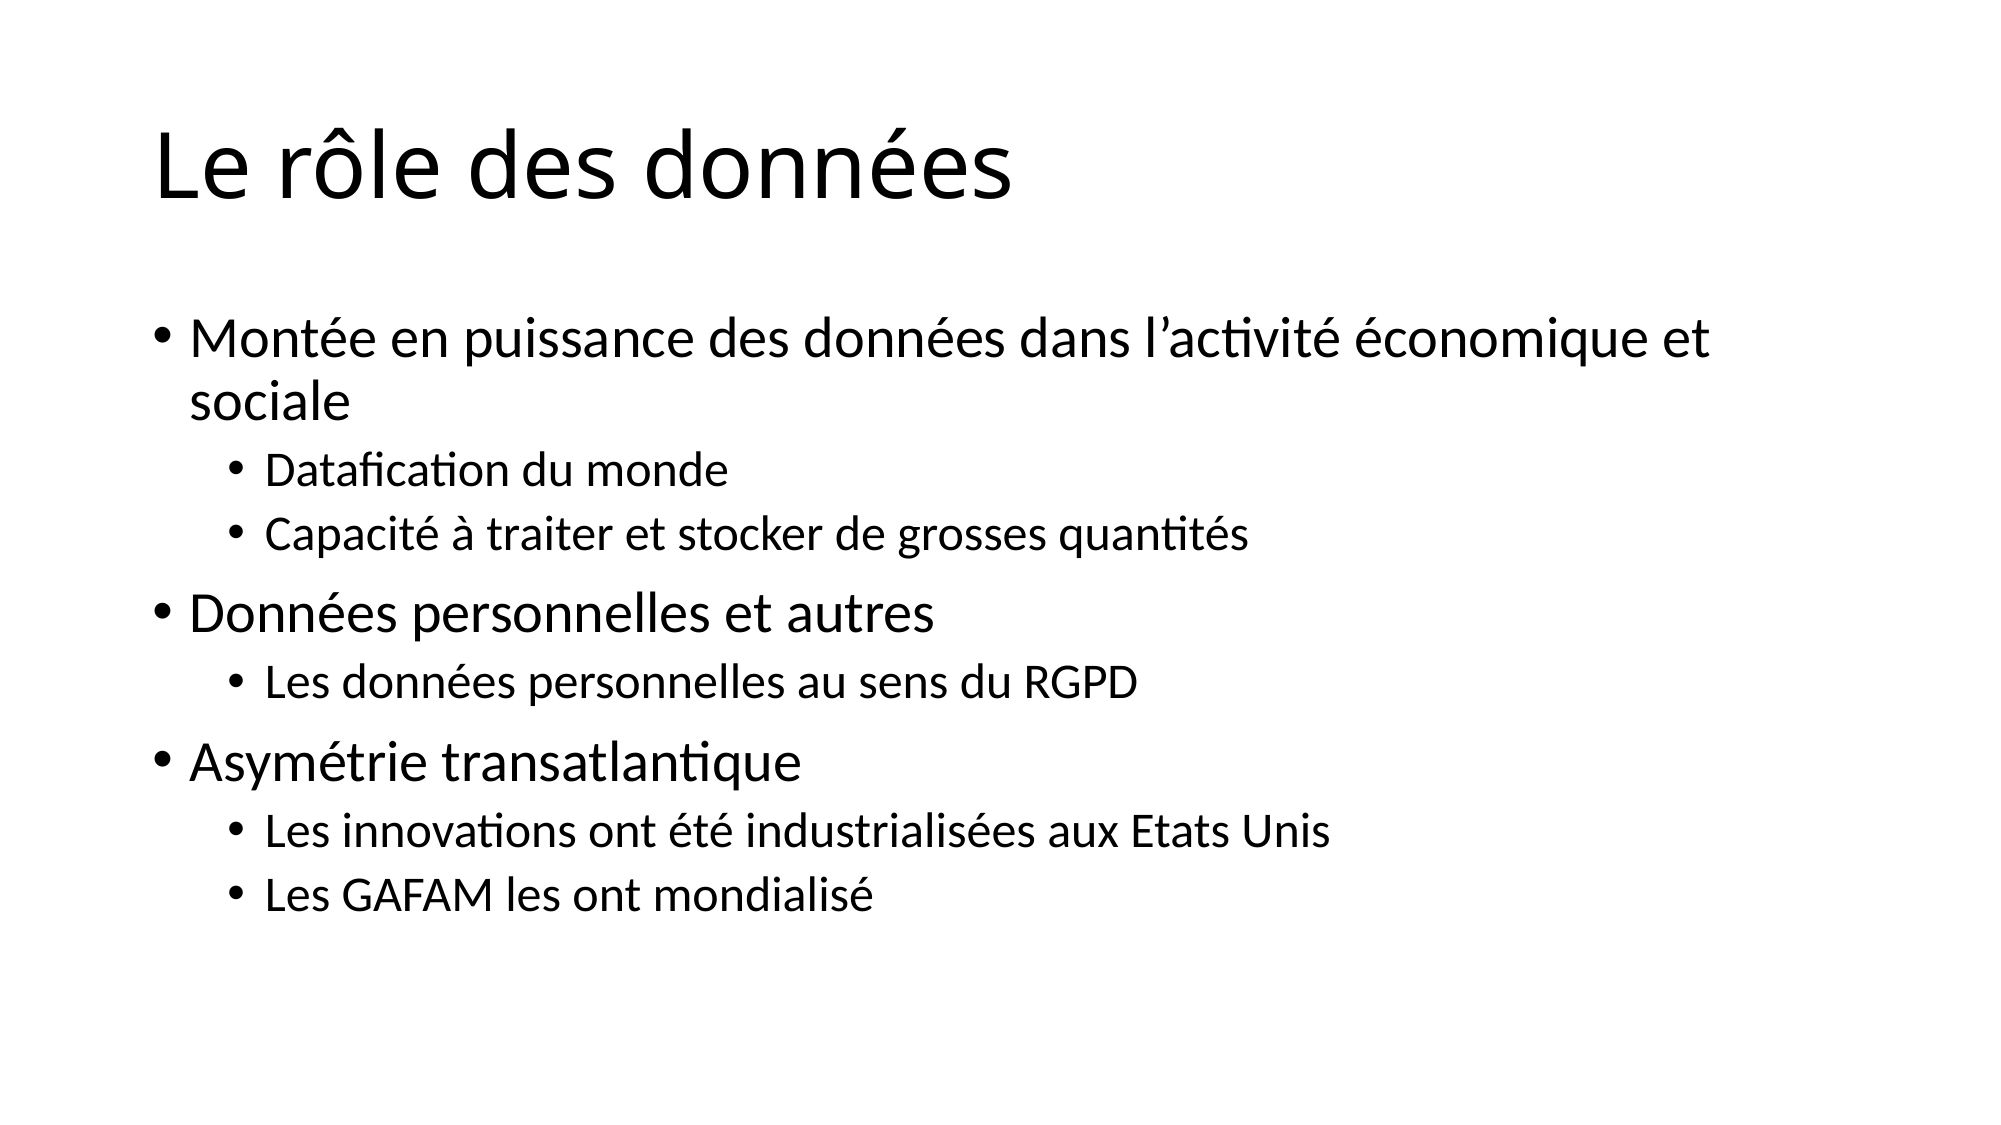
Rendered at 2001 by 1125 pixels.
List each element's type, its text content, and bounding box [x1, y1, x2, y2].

title Le rôle des données [137, 59, 1863, 278]
list Montée en puissance des données dans l’activité économique et sociale Datafication du monde Capacité à traiter et stocker de grosses quantités Données personnelles et autres Les données personnelles au sens du RGPD Asymétrie transatlantique Les innovations ont été industrialisées aux Etats Unis Les GAFAM les ont mondialisé [137, 299, 1863, 1014]
